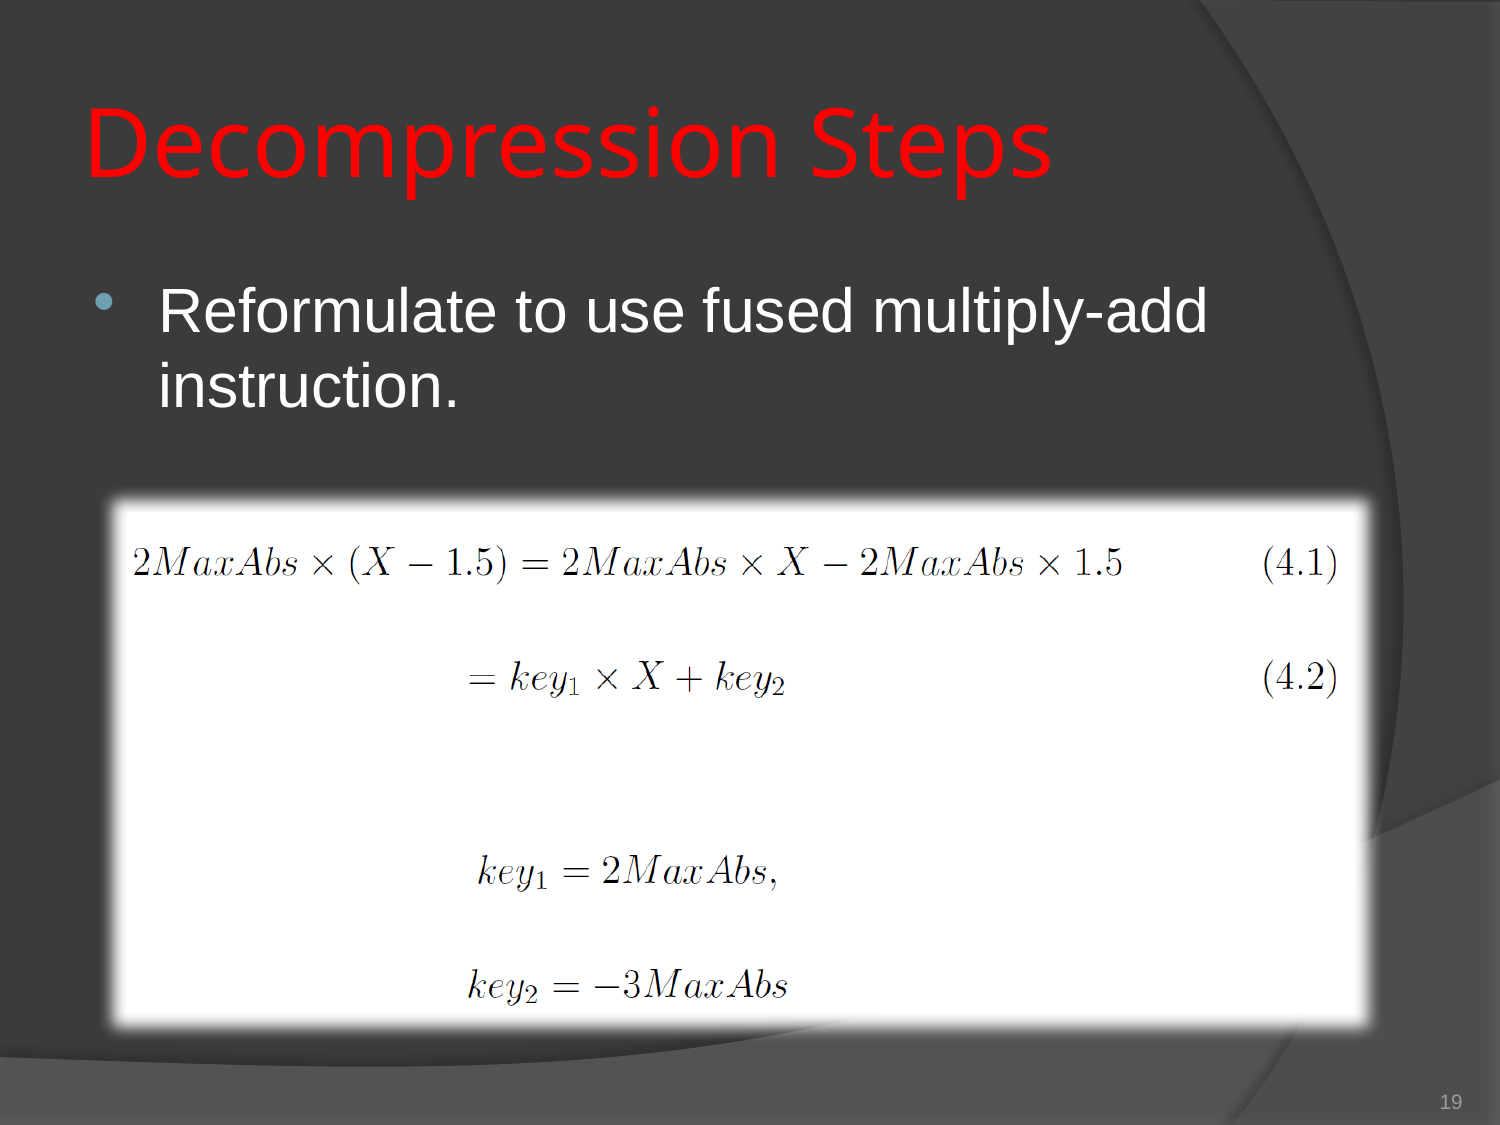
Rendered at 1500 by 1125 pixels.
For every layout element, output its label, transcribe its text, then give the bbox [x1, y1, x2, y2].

slide_number 19 [1337, 1053, 1463, 1114]
text_box Reformulate to use fused multiply-add instruction. [75, 262, 1300, 1005]
title Decompression Steps [75, 45, 1300, 233]
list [127, 512, 1353, 1012]
